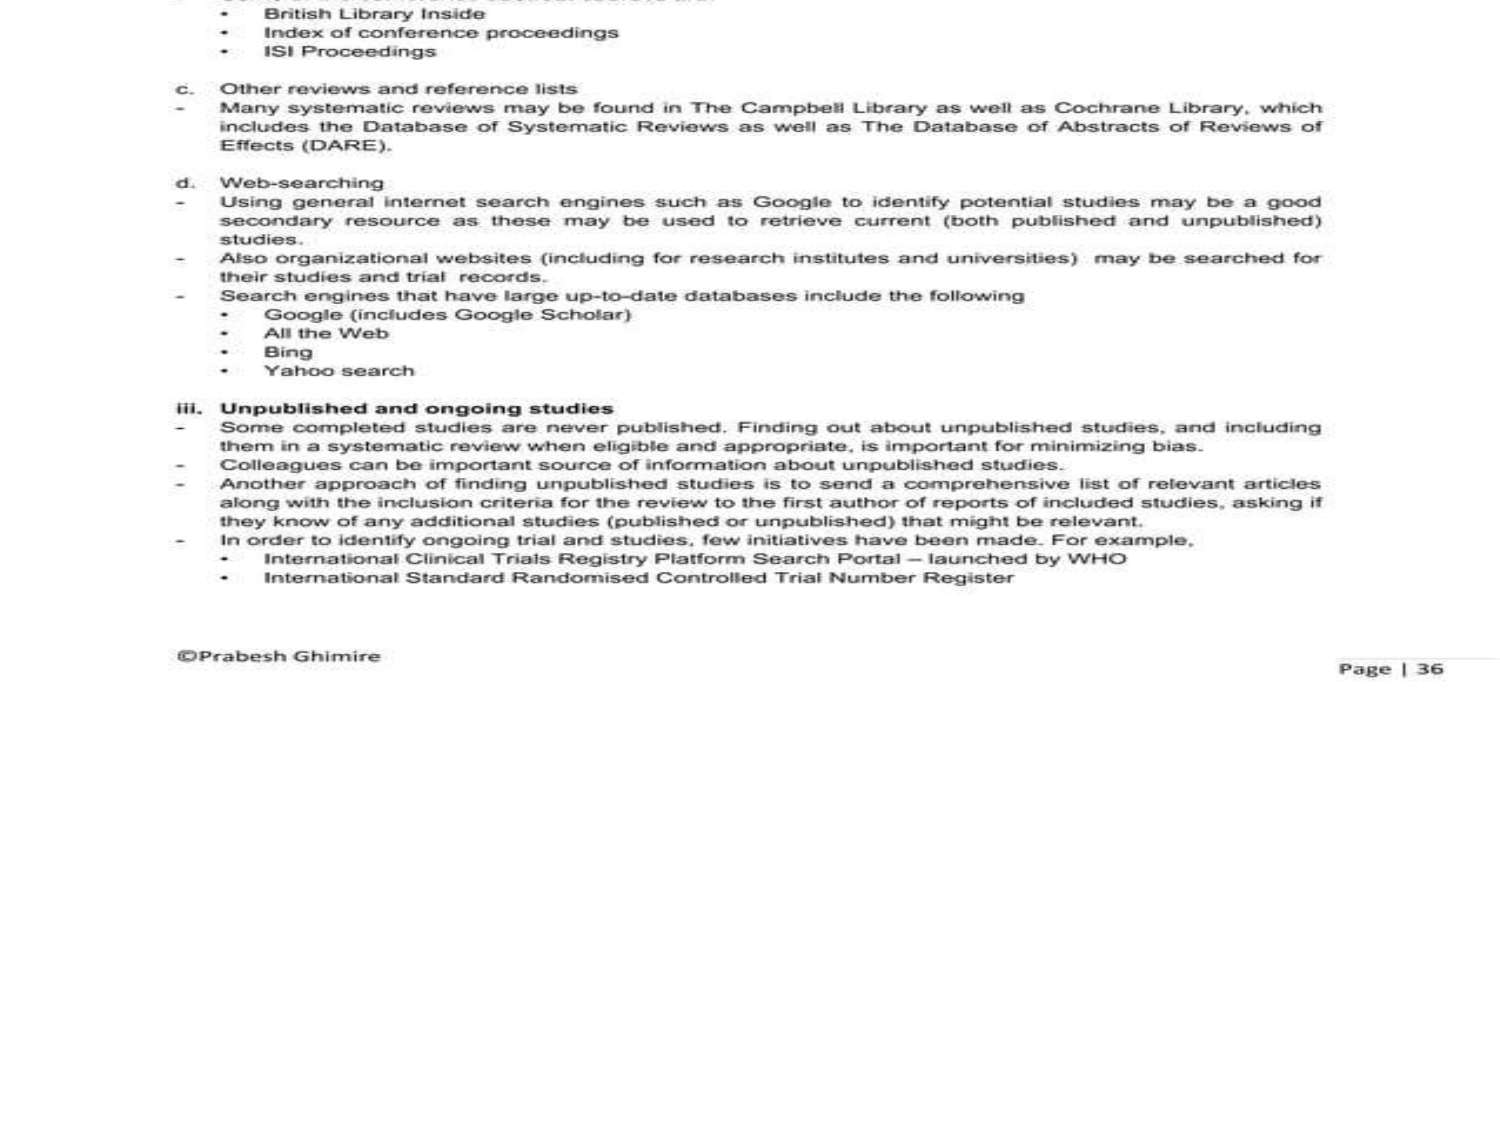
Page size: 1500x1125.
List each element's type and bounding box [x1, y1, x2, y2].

picture [0, 0, 1500, 717]
